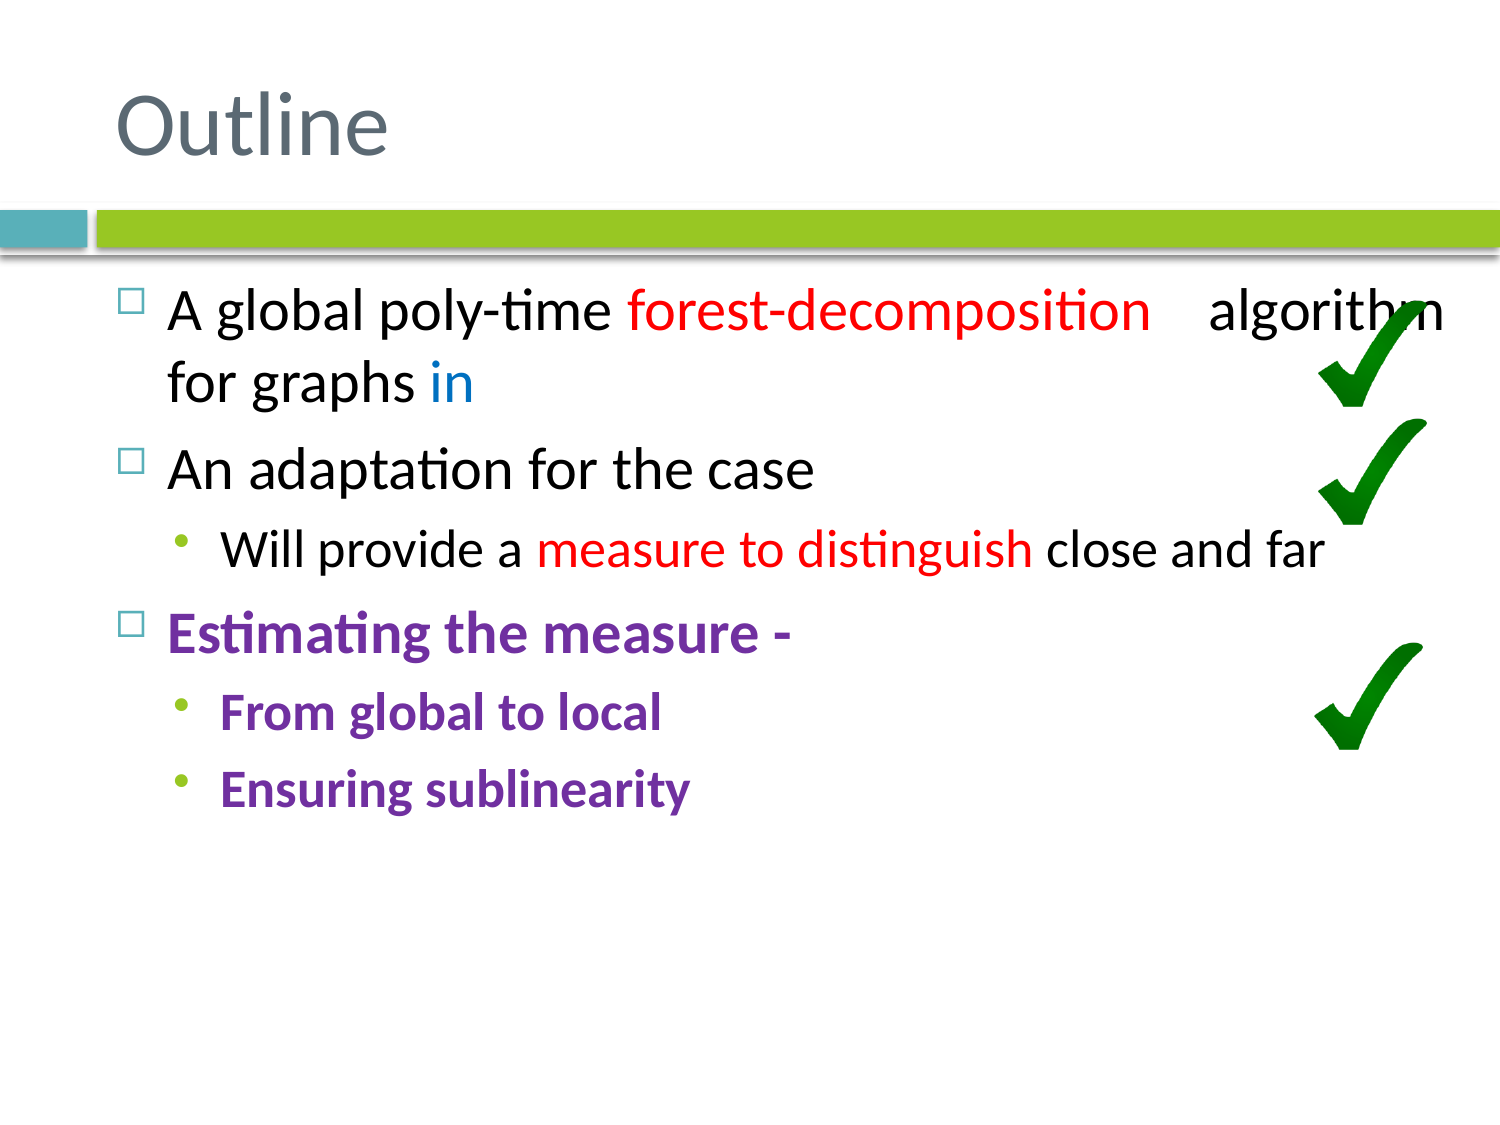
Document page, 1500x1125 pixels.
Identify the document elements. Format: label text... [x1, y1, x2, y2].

picture [1312, 640, 1424, 752]
title Outline [100, 37, 1438, 200]
picture [1316, 297, 1428, 410]
picture [1316, 416, 1428, 528]
